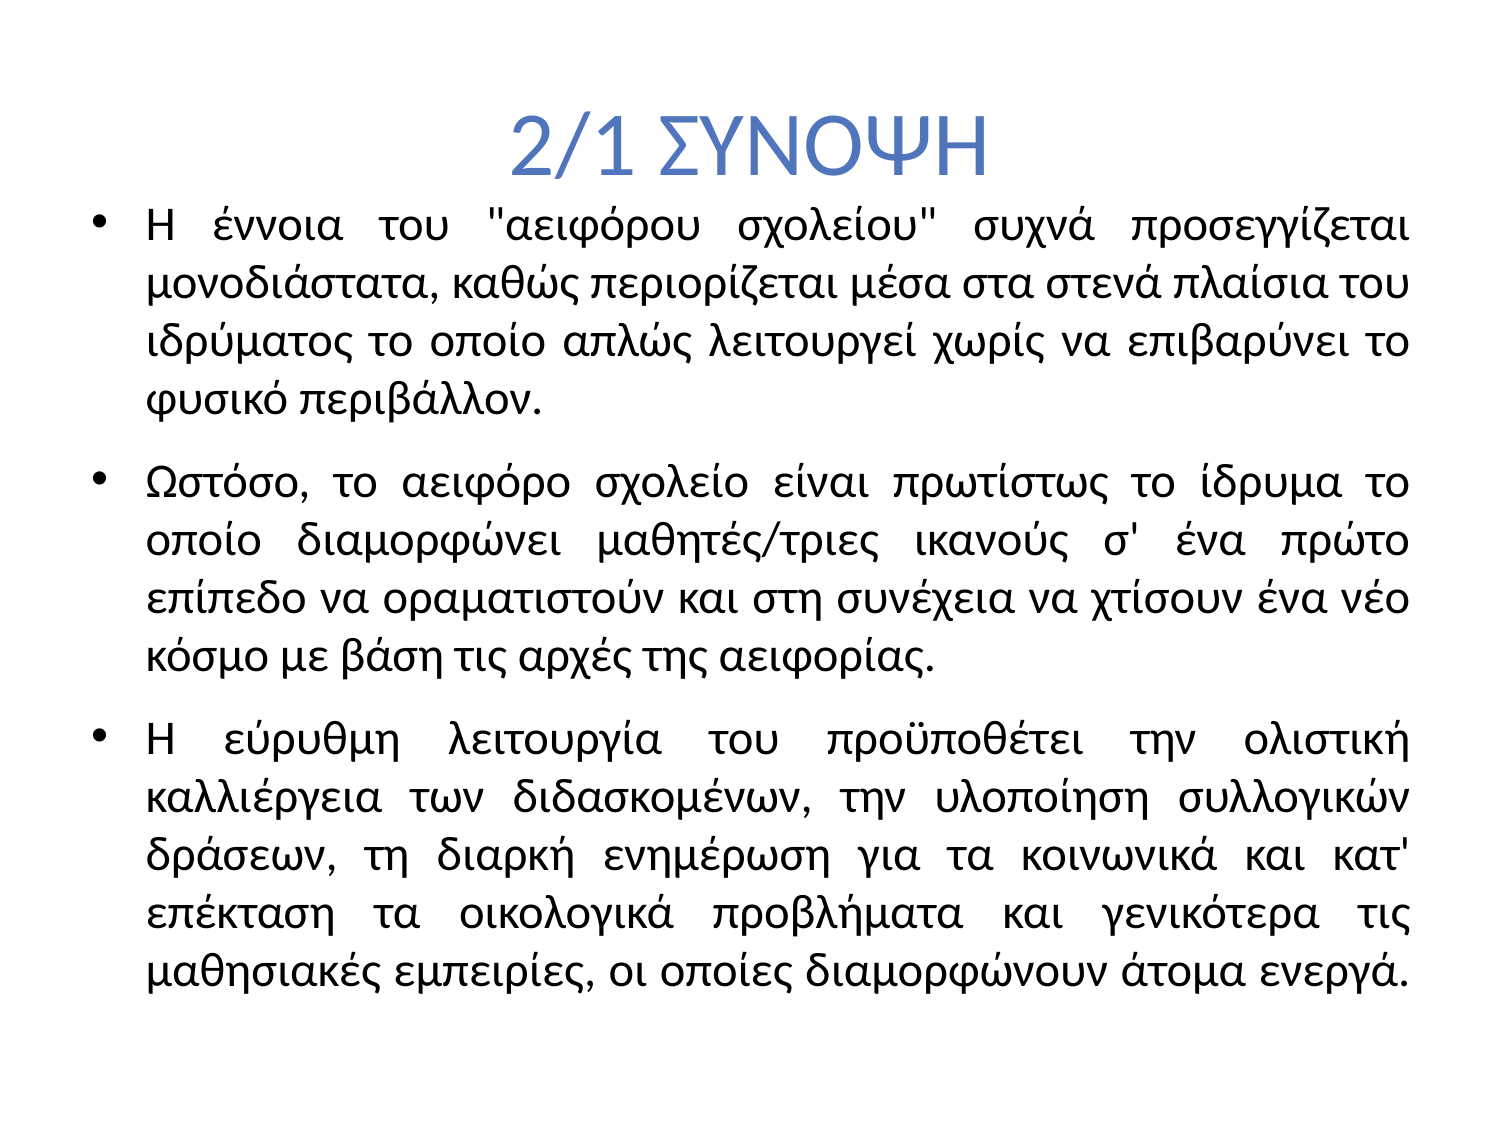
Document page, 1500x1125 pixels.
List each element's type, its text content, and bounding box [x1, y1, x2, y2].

list Η έννοια του "αειφόρου σχολείου" συχνά προσεγγίζεται μονοδιάστατα, καθώς περιορίζεται μέσα στα στενά πλαίσια του ιδρύματος το οποίο απλώς λειτουργεί χωρίς να επιβαρύνει το φυσικό περιβάλλον. Ωστόσο, το αειφόρο σχολείο είναι πρωτίστως το ίδρυμα το οποίο διαμορφώνει μαθητές/τριες ικανούς σ' ένα πρώτο επίπεδο να οραματιστούν και στη συνέχεια να χτίσουν ένα νέο κόσμο με βάση τις αρχές της αειφορίας. Η εύρυθμη λειτουργία του προϋποθέτει την ολιστική καλλιέργεια των διδασκομένων, την υλοποίηση συλλογικών δράσεων, τη διαρκή ενημέρωση για τα κοινωνικά και κατ' επέκταση τα οικολογικά προβλήματα και γενικότερα τις μαθησιακές εμπειρίες, οι οποίες διαμορφώνουν άτομα ενεργά. [76, 184, 1427, 1035]
title 2/1 ΣΥΝΟΨΗ [75, 45, 1425, 233]
